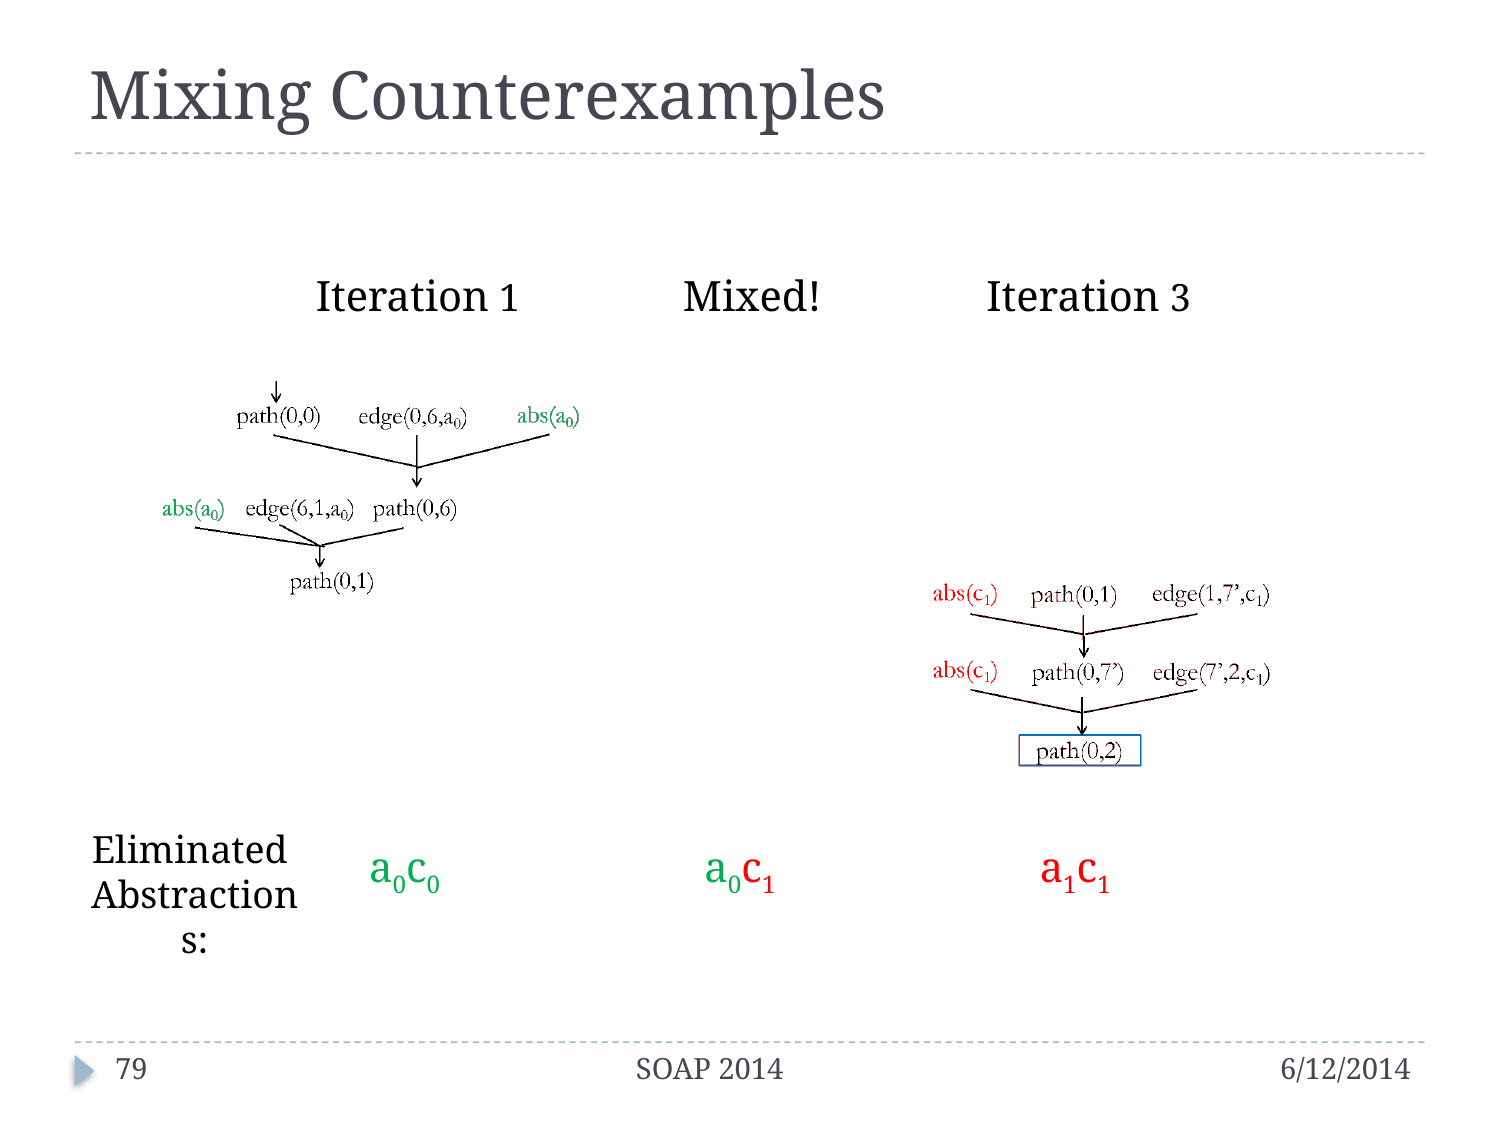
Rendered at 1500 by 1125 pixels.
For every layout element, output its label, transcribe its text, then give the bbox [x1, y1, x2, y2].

footer SOAP 2014 [234, 1042, 1185, 1103]
picture [65, 381, 771, 780]
text_box Iteration 3 [939, 262, 1238, 327]
slide_number 79 [100, 1042, 234, 1103]
text_box Mixed! [602, 262, 902, 327]
text_box Eliminated Abstractions: [74, 818, 316, 1014]
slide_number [1185, 1042, 1426, 1103]
picture [916, 402, 1319, 780]
text_box Iteration 1 [268, 262, 568, 327]
title Mixing Counterexamples [75, 24, 1425, 140]
